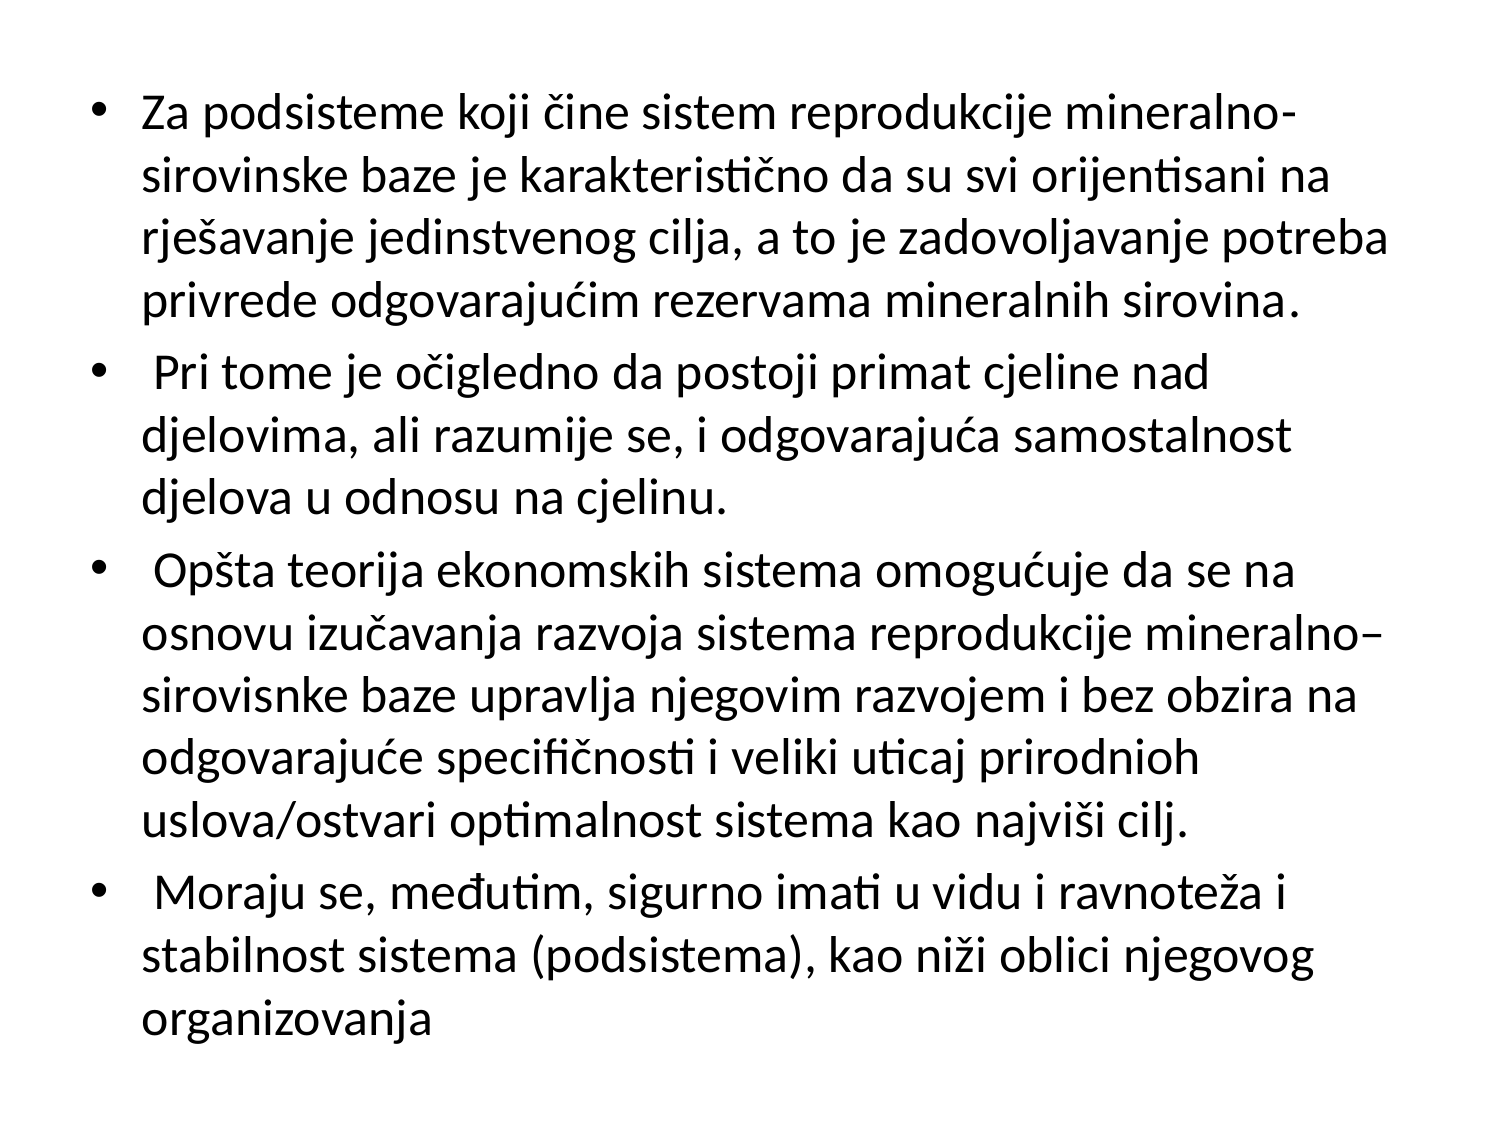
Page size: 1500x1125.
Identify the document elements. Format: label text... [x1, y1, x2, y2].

list Za podsisteme koji čine sistem reprodukcije mineralno-sirovinske baze je karakteristično da su svi orijentisani na rješavanje jedinstvenog cilja, a to je zadovoljavanje potreba privrede odgovarajućim rezervama mineralnih sirovina. Pri tome je očigledno da postoji primat cjeline nad djelovima, ali razumije se, i odgovarajuća samostalnost djelova u odnosu na cjelinu. Opšta teorija ekonomskih sistema omogućuje da se na osnovu izučavanja razvoja sistema reprodukcije mineralno–sirovisnke baze upravlja njegovim razvojem i bez obzira na odgovarajuće specifičnosti i veliki uticaj prirodnioh uslova/ostvari optimalnost sistema kao najviši cilj. Moraju se, međutim, sigurno imati u vidu i ravnoteža i stabilnost sistema (podsistema), kao niži oblici njegovog organizovanja [75, 70, 1425, 1067]
